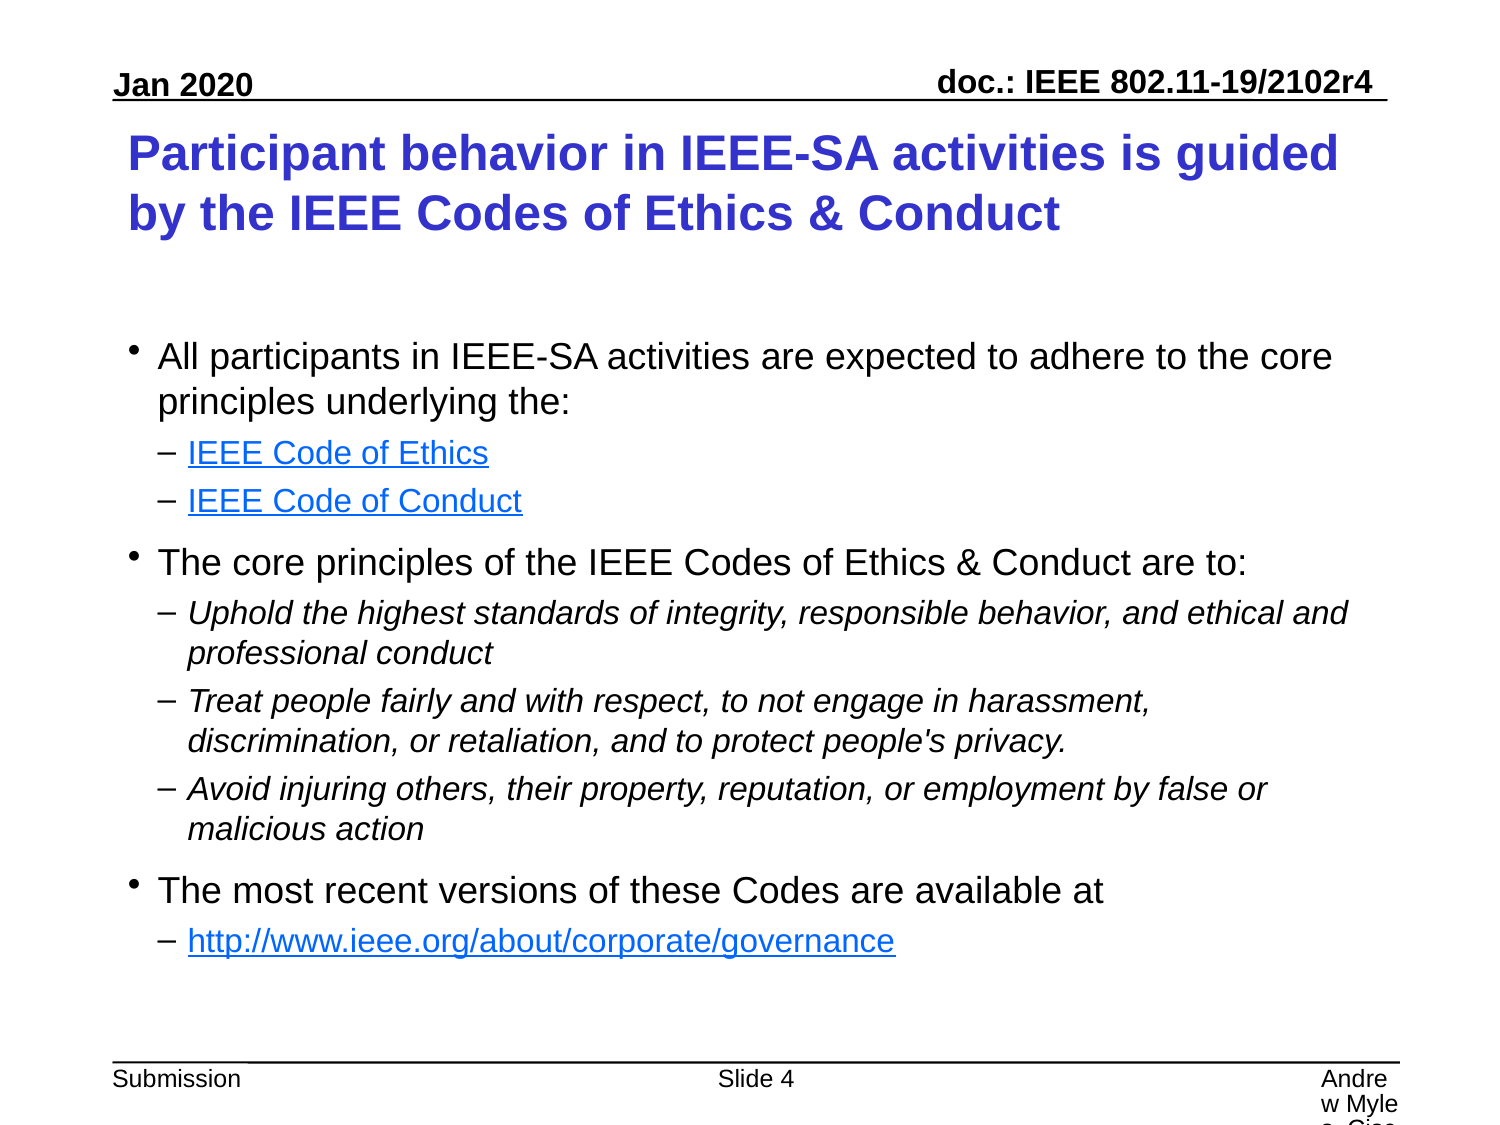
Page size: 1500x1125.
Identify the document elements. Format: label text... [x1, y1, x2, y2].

list All participants in IEEE-SA activities are expected to adhere to the core principles underlying the: IEEE Code of Ethics IEEE Code of Conduct The core principles of the IEEE Codes of Ethics & Conduct are to: Uphold the highest standards of integrity, responsible behavior, and ethical and professional conduct Treat people fairly and with respect, to not engage in harassment, discrimination, or retaliation, and to protect people's privacy. Avoid injuring others, their property, reputation, or employment by false or malicious action The most recent versions of these Codes are available at http://www.ieee.org/about/corporate/governance [112, 324, 1388, 1000]
footer Andrew Myles, Cisco [1320, 1061, 1402, 1093]
title Participant behavior in IEEE-SA activities is guided by the IEEE Codes of Ethics & Conduct [112, 112, 1388, 288]
slide_number Slide 4 [709, 1061, 803, 1093]
